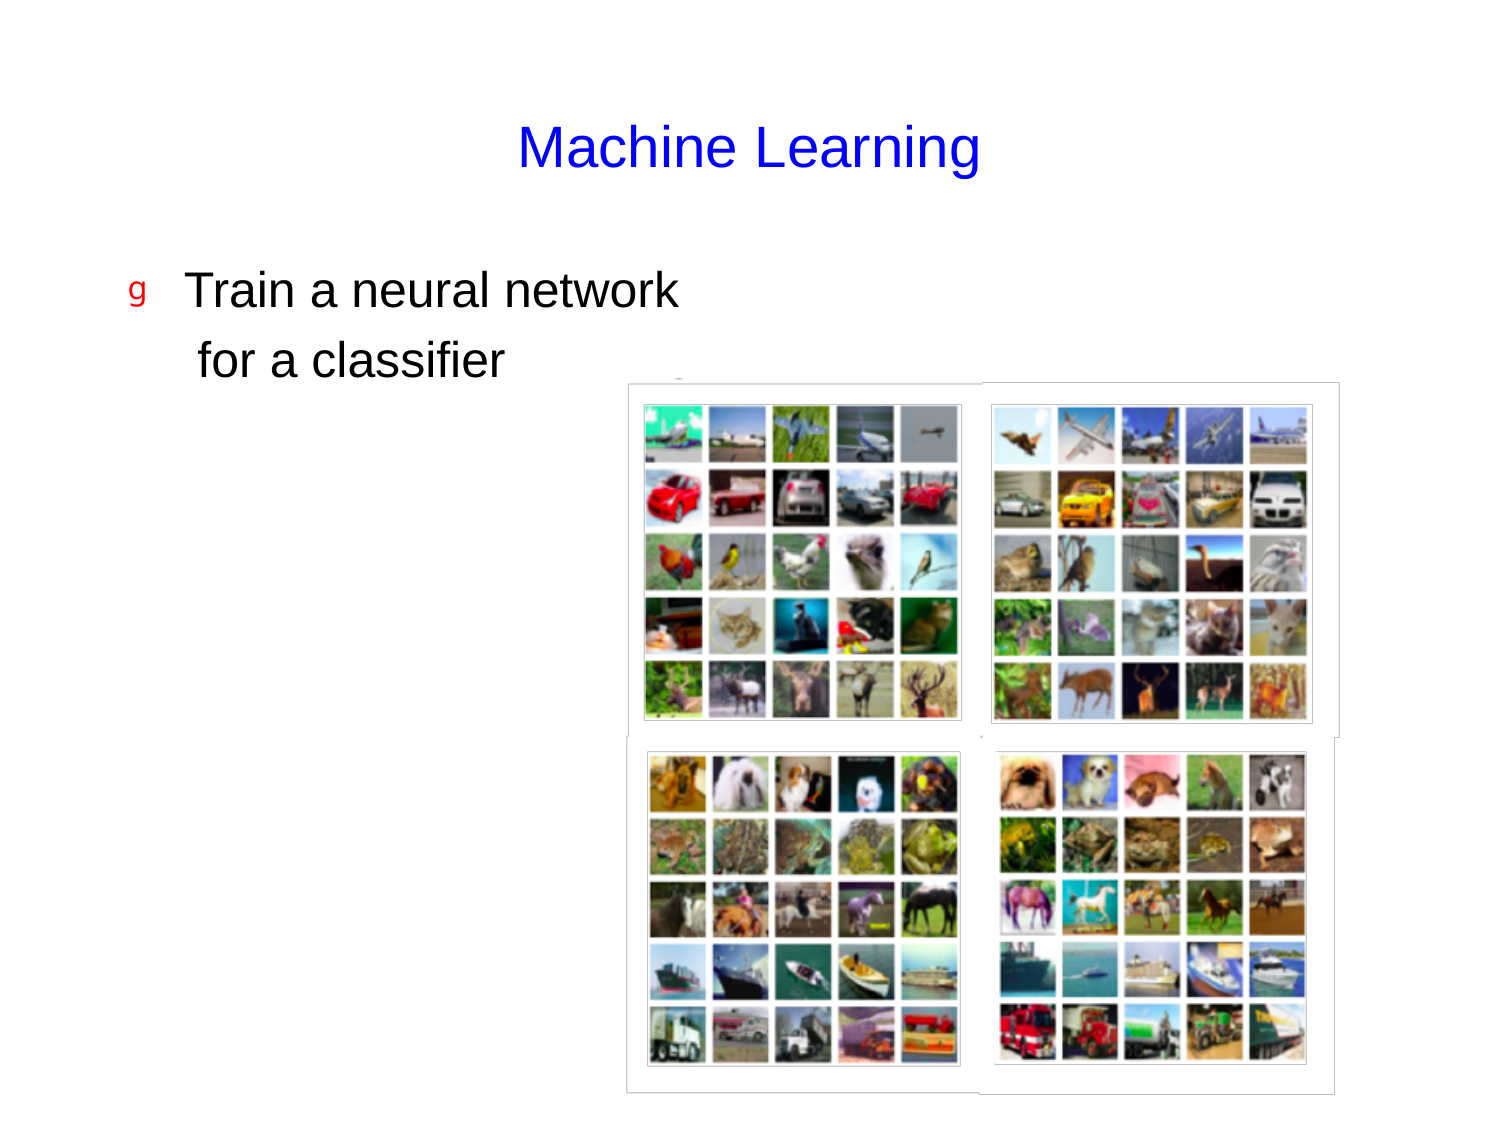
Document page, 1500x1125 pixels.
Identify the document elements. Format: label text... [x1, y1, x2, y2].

text_box Train a neural network for a classifier [112, 249, 1388, 1000]
title Machine Learning [112, 49, 1388, 238]
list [624, 378, 1341, 1101]
